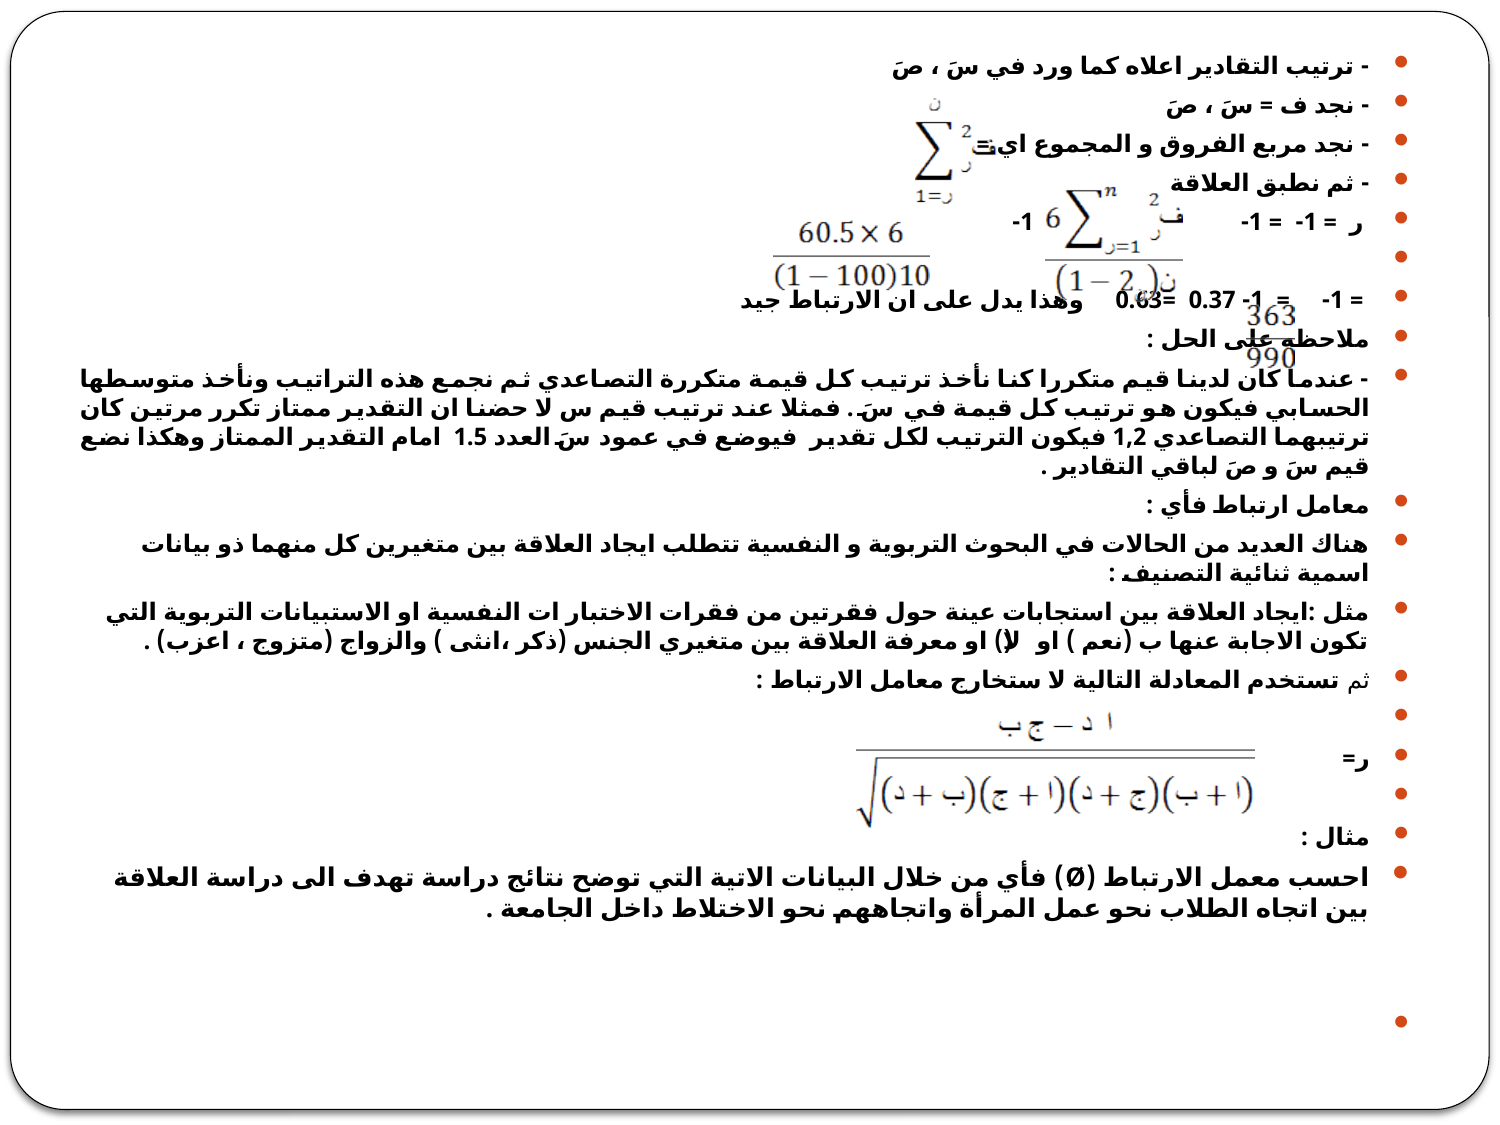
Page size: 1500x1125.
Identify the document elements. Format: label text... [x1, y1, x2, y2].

picture [915, 89, 1002, 213]
picture [773, 219, 931, 297]
picture [1045, 184, 1183, 313]
list - ترتيب التقادير اعلاه كما ورد في سَ ، صَ - نجد ف = سَ ، صَ - نجد مربع الفروق و المجموع اي = - ثم نطبق العلاقة ر = 1- = 1- 1- = 1- = 1- 0.37 =0.63 وهذا يدل على ان الارتباط جيد ملاحظه على الحل : - عندما كان لدينا قيم متكررا كنا نأخذ ترتيب كل قيمة متكررة التصاعدي ثم نجمع هذه التراتيب ونأخذ متوسطها الحسابي فيكون هو ترتيب كل قيمة في سَ . فمثلا عند ترتيب قيم س لا حضنا ان التقدير ممتاز تكرر مرتين كان ترتيبهما التصاعدي 1,2 فيكون الترتيب لكل تقدير فيوضع في عمود سَ العدد 1.5 امام التقدير الممتاز وهكذا نضع قيم سَ و صَ لباقي التقادير . معامل ارتباط فأي : هناك العديد من الحالات في البحوث التربوية و النفسية تتطلب ايجاد العلاقة بين متغيرين كل منهما ذو بيانات اسمية ثنائية التصنيف : مثل :ايجاد العلاقة بين استجابات عينة حول فقرتين من فقرات الاختبار ات النفسية او الاستبيانات التربوية التي تكون الاجابة عنها ب (نعم ) او (لا) او معرفة العلاقة بين متغيري الجنس (ذكر ،انثى ) والزواج (متزوج ، اعزب) . ثم تستخدم المعادلة التالية لا ستخارج معامل الارتباط : ر= مثال : احسب معمل الارتباط (Ø) فأي من خلال البيانات الاتية التي توضح نتائج دراسة تهدف الى دراسة العلاقة بين اتجاه الطلاب نحو عمل المرأة واتجاههم نحو الاختلاط داخل الجامعة . [64, 42, 1425, 1047]
picture [1245, 302, 1295, 374]
picture [856, 703, 1255, 836]
